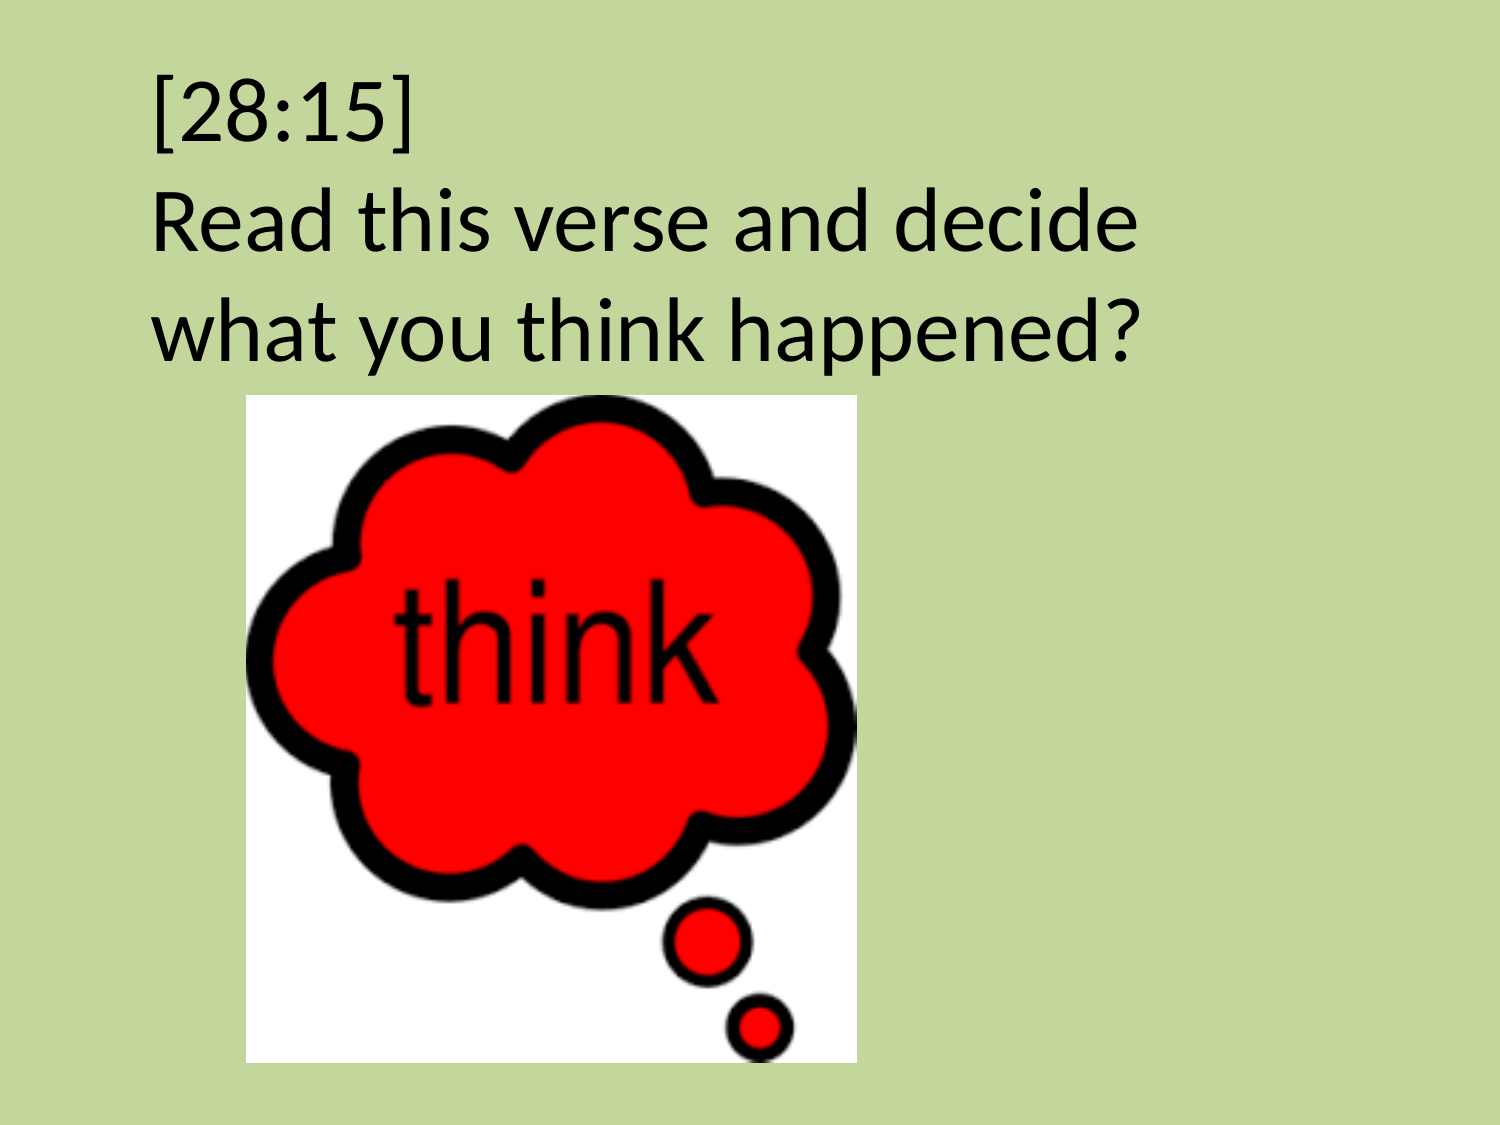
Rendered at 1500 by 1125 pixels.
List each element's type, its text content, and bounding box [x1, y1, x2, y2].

text_box [28:15] Read this verse and decide what you think happened? [135, 42, 1365, 388]
picture [245, 395, 857, 1063]
